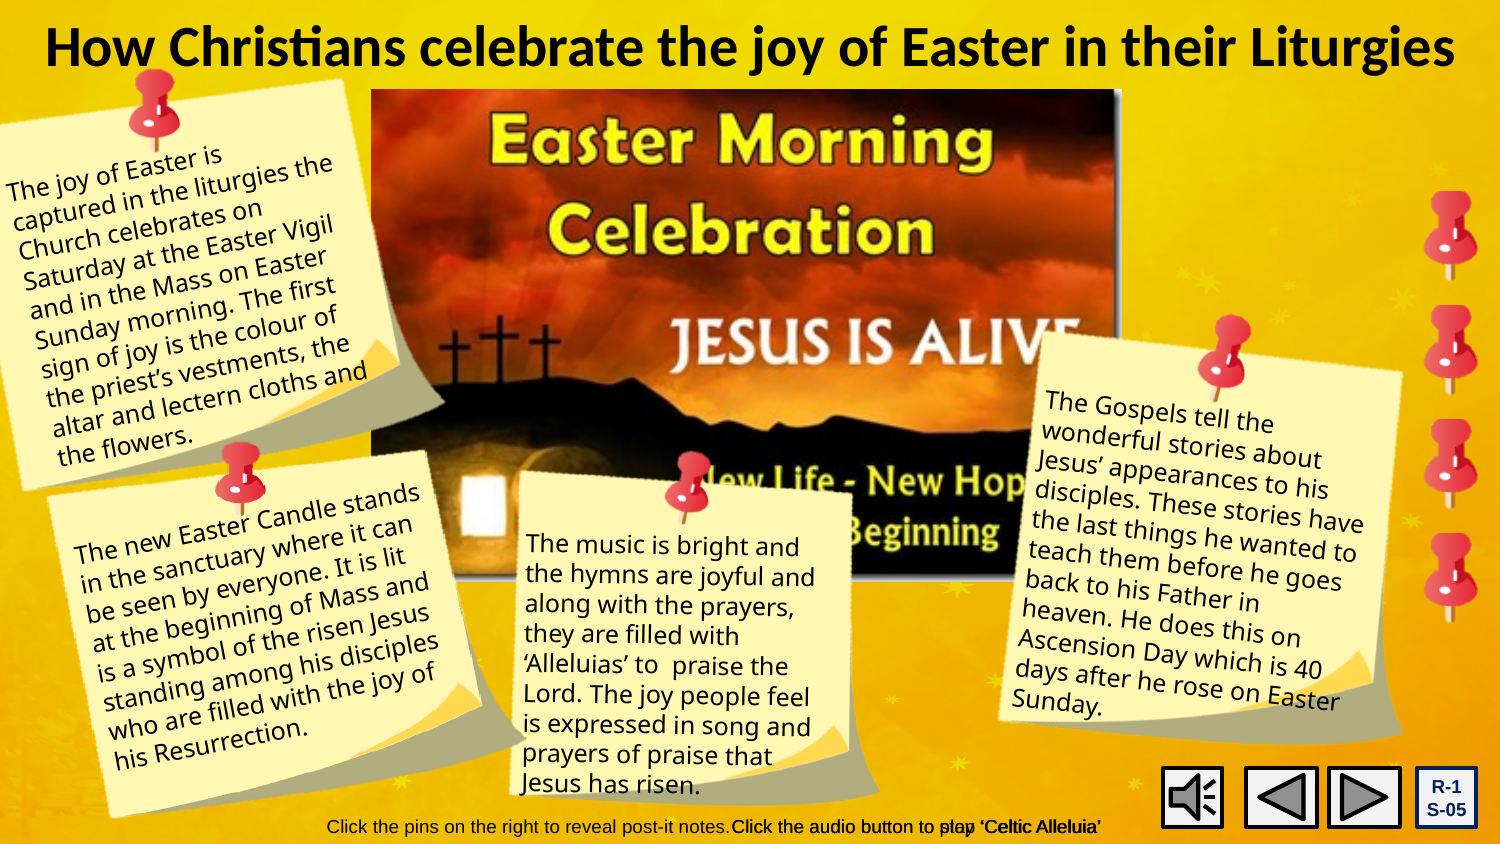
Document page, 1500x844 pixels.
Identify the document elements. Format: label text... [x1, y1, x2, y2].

picture [0, 67, 1500, 844]
text_box [1327, 782, 1402, 829]
text_box Click the pins on the right to reveal post-it notes. [312, 828, 715, 843]
text_box [1161, 782, 1224, 829]
text_box Click the audio button to play ‘Celtic Alleluia’ [715, 809, 1117, 844]
text_box R-1 S-05 [1417, 767, 1477, 827]
text_box [1244, 782, 1319, 829]
text_box How Christians celebrate the joy of Easter in their Liturgies [0, 0, 1500, 86]
